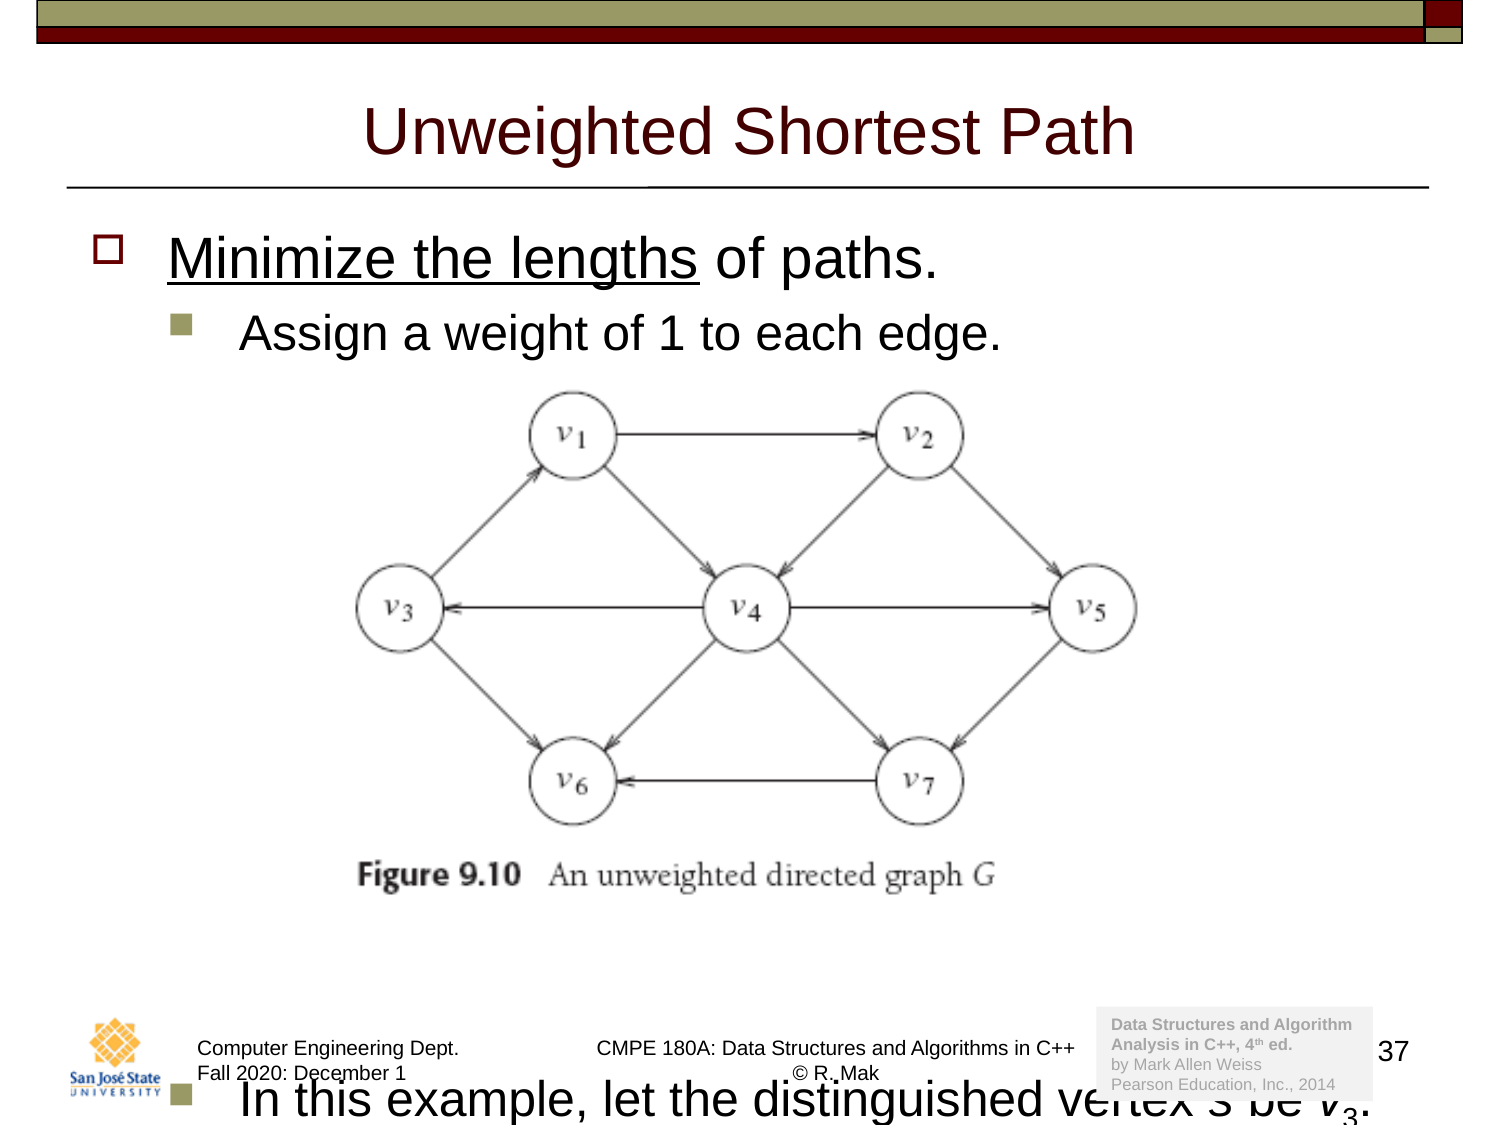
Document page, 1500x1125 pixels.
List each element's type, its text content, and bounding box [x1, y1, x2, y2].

text_box Data Structures and Algorithm Analysis in C++, 4th ed. by Mark Allen Weiss Pearson Education, Inc., 2014 [1096, 1006, 1373, 1102]
picture [60, 1012, 166, 1112]
slide_number 37 [1373, 1028, 1425, 1100]
picture [299, 384, 1192, 923]
list Minimize the lengths of paths. Assign a weight of 1 to each edge. In this example, let the distinguished vertex s be v3. [75, 212, 1425, 1028]
title Unweighted Shortest Path [75, 67, 1425, 175]
